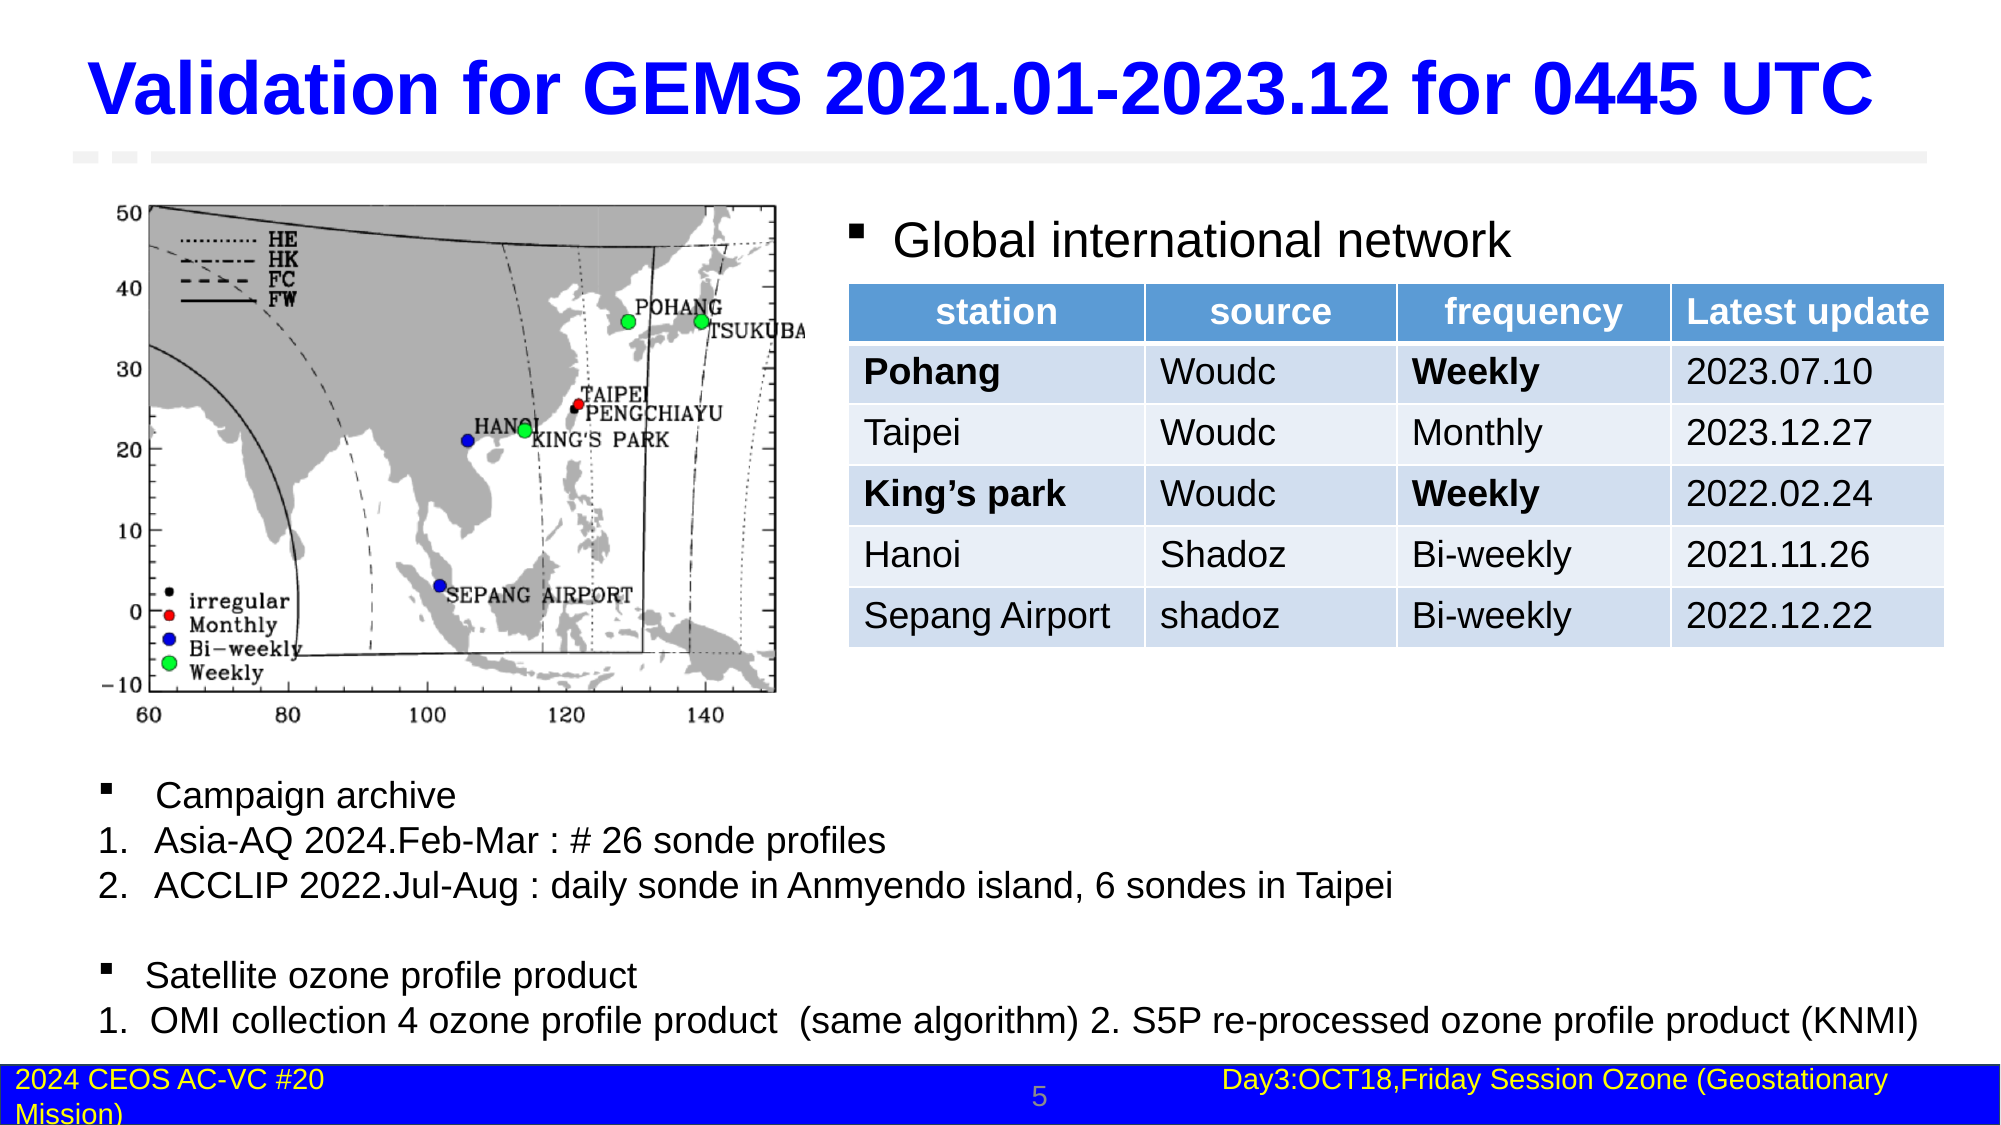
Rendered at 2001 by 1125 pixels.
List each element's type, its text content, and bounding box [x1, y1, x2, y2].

text_box Global international network [831, 199, 1527, 275]
table_cell Shadoz [1146, 527, 1396, 586]
table_cell Woudc [1146, 466, 1396, 525]
table_cell 2023.07.10 [1672, 346, 1944, 403]
table_cell King’s park [849, 466, 1144, 525]
table_cell Bi-weekly [1398, 527, 1670, 586]
table_cell Bi-weekly [1398, 588, 1670, 647]
table_header source [1146, 284, 1396, 341]
table_cell Monthly [1398, 405, 1670, 464]
table_cell 2022.02.24 [1672, 466, 1944, 525]
table_cell shadoz [1146, 588, 1396, 647]
table_header frequency [1398, 284, 1670, 341]
table_cell Woudc [1146, 346, 1396, 403]
table_cell Hanoi [849, 527, 1144, 586]
text_box Campaign archive Asia-AQ 2024.Feb-Mar : # 26 sonde profiles ACCLIP 2022.Jul-Aug : daily sonde in Anmyendo island, 6 sondes in Taipei Satellite ozone profile product 1. OMI collection 4 ozone profile product (same algorithm) 2. S5P re-processed ozone profile product (KNMI) [83, 763, 1936, 1125]
table_cell 2022.12.22 [1672, 588, 1944, 647]
table_header station [849, 284, 1144, 341]
title Validation for GEMS 2021.01-2023.12 for 0445 UTC [72, 28, 1928, 152]
table_cell Weekly [1398, 466, 1670, 525]
table_cell 2023.12.27 [1672, 405, 1944, 464]
table_cell Weekly [1398, 346, 1670, 403]
table_cell 2021.11.26 [1672, 527, 1944, 586]
table_header Latest update [1672, 284, 1944, 341]
table_cell Woudc [1146, 405, 1396, 464]
table_cell Pohang [849, 346, 1144, 403]
picture [102, 199, 805, 728]
table_cell Sepang Airport [849, 588, 1144, 647]
table_cell Taipei [849, 405, 1144, 464]
